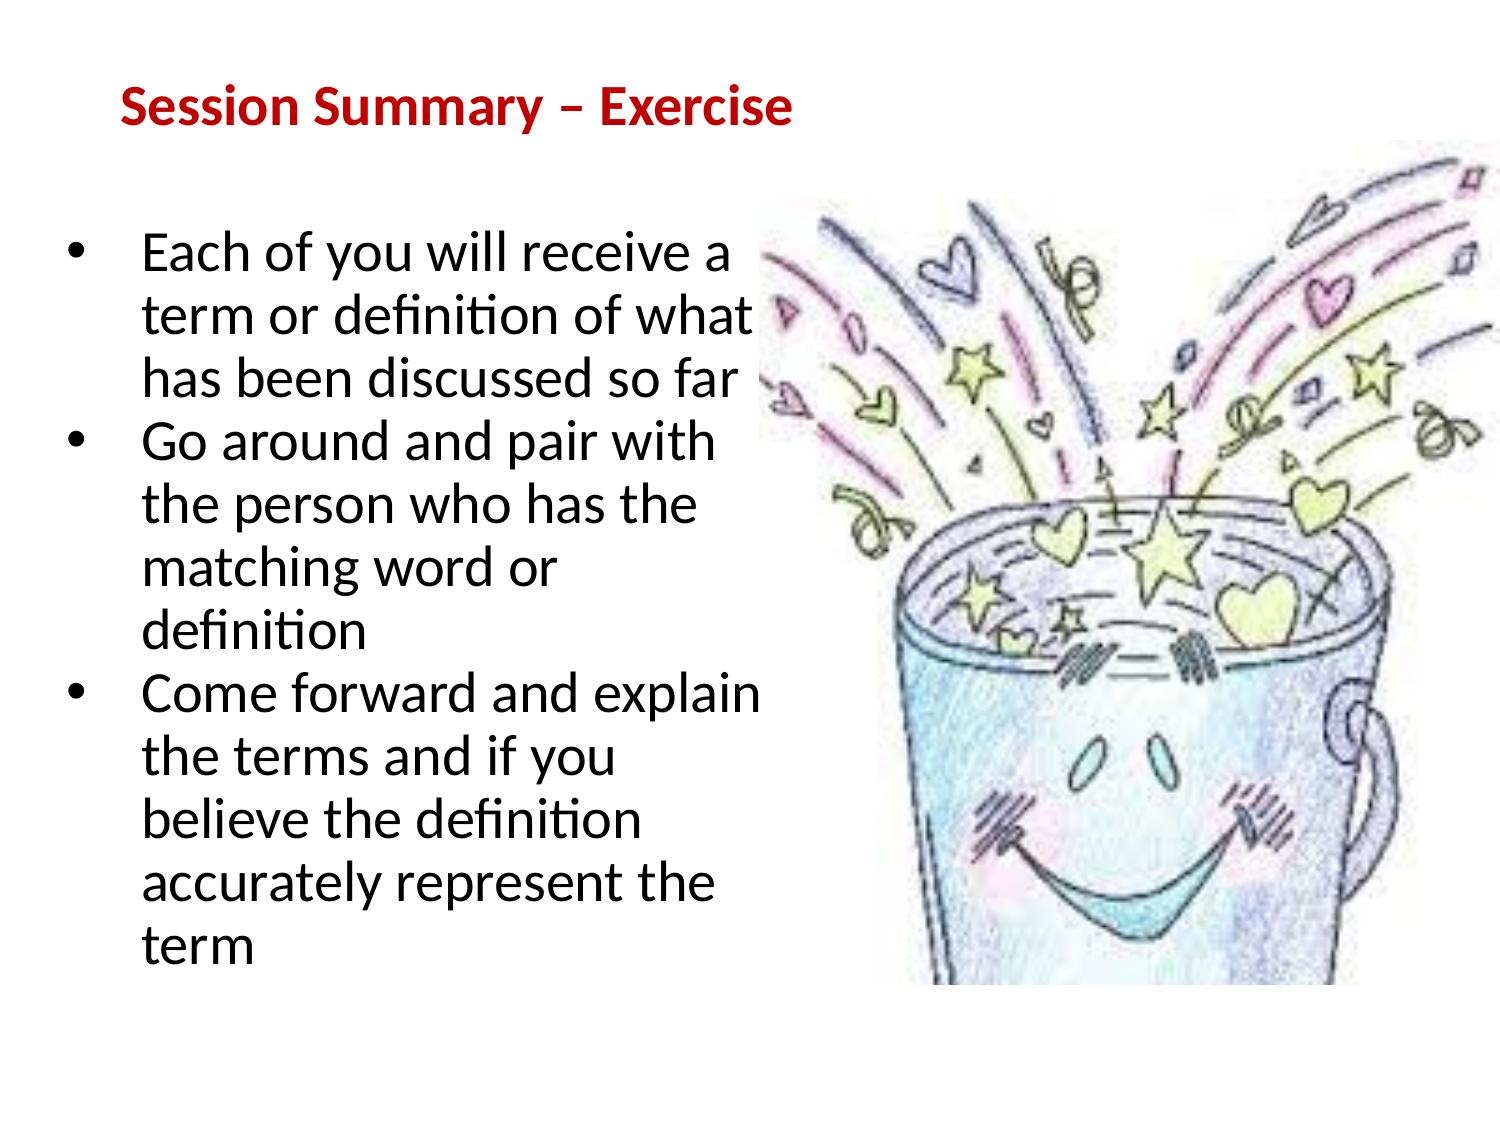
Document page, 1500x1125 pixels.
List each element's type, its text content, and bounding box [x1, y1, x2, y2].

text_box Each of you will receive a term or definition of what has been discussed so far Go around and pair with the person who has the matching word or definition Come forward and explain the terms and if you believe the definition accurately represent the term [54, 214, 753, 985]
picture [758, 140, 1500, 985]
title Session Summary – Exercise [120, 67, 1234, 214]
